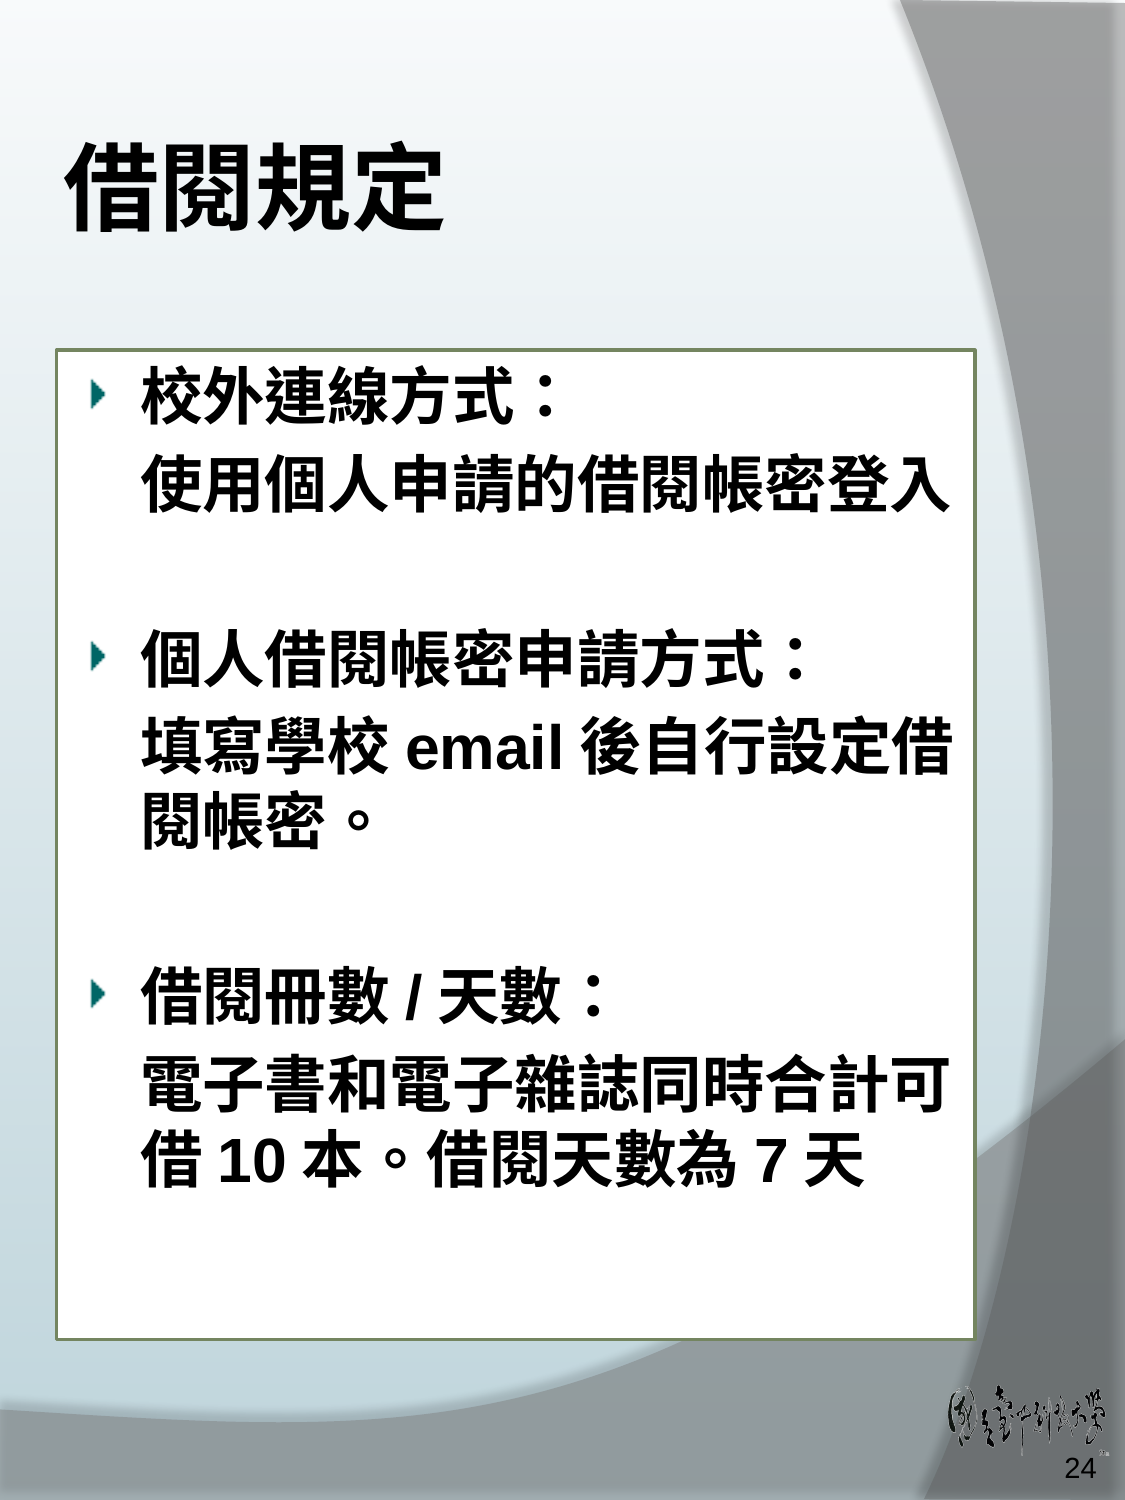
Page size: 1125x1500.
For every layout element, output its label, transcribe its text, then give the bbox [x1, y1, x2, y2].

picture [77, 977, 112, 1012]
list 校外連線方式： 使用個人申請的借閱帳密登入 個人借閱帳密申請方式： 填寫學校email後自行設定借閱帳密。 借閱冊數/天數： 電子書和電子雜誌同時合計可借10本。借閱天數為7天 [55, 348, 977, 1341]
slide_number 24 [1003, 1466, 1097, 1485]
picture [77, 639, 112, 675]
picture [77, 377, 112, 413]
picture [943, 1375, 1112, 1456]
title 借閱規定 [56, 60, 976, 310]
